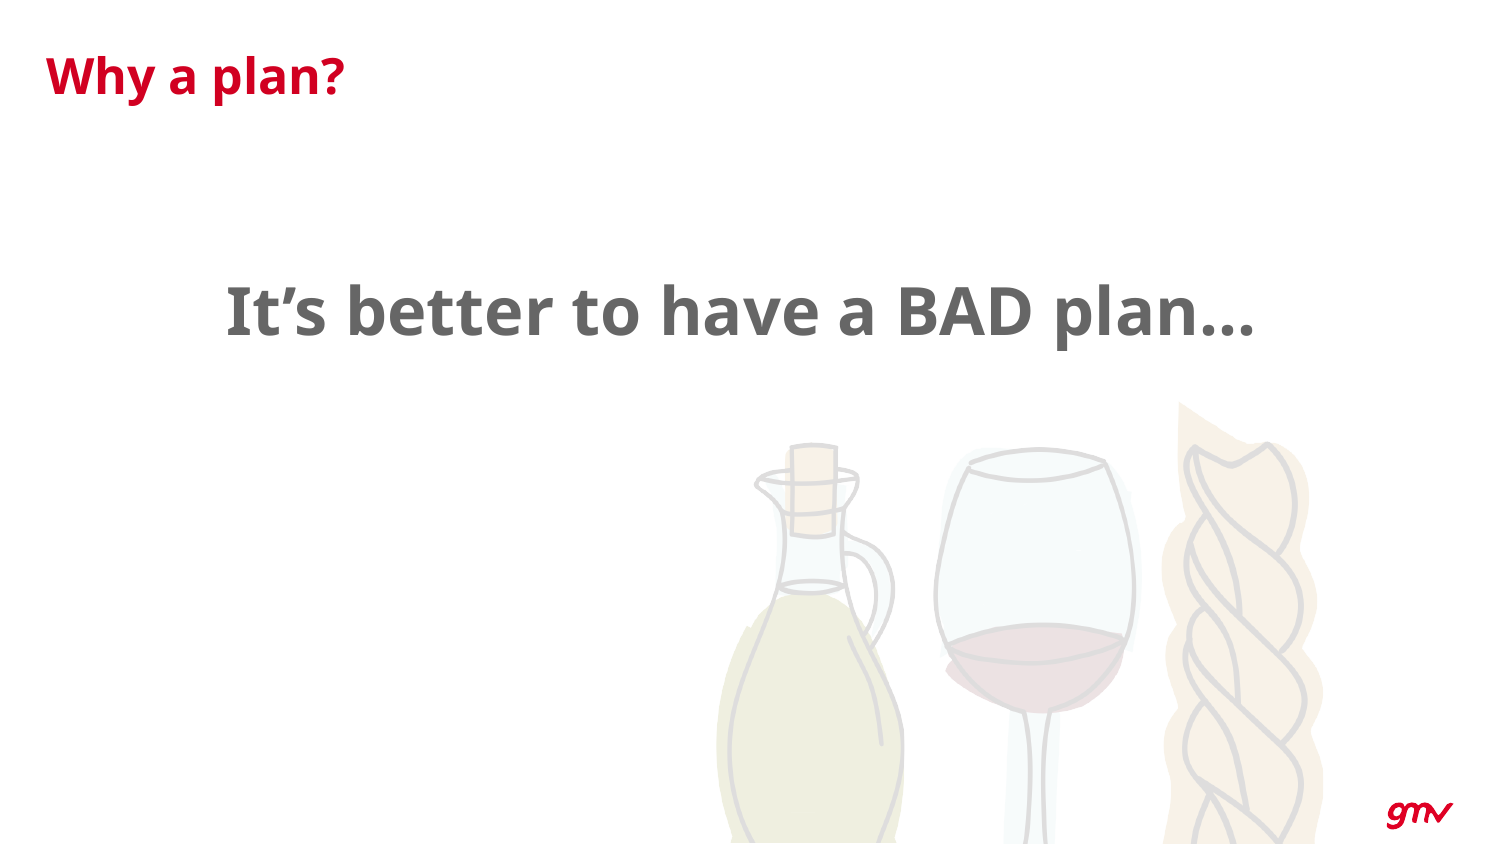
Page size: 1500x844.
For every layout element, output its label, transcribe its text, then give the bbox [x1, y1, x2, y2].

list It’s better to have a BAD plan… [82, 268, 1401, 780]
title Why a plan? [46, 54, 742, 164]
